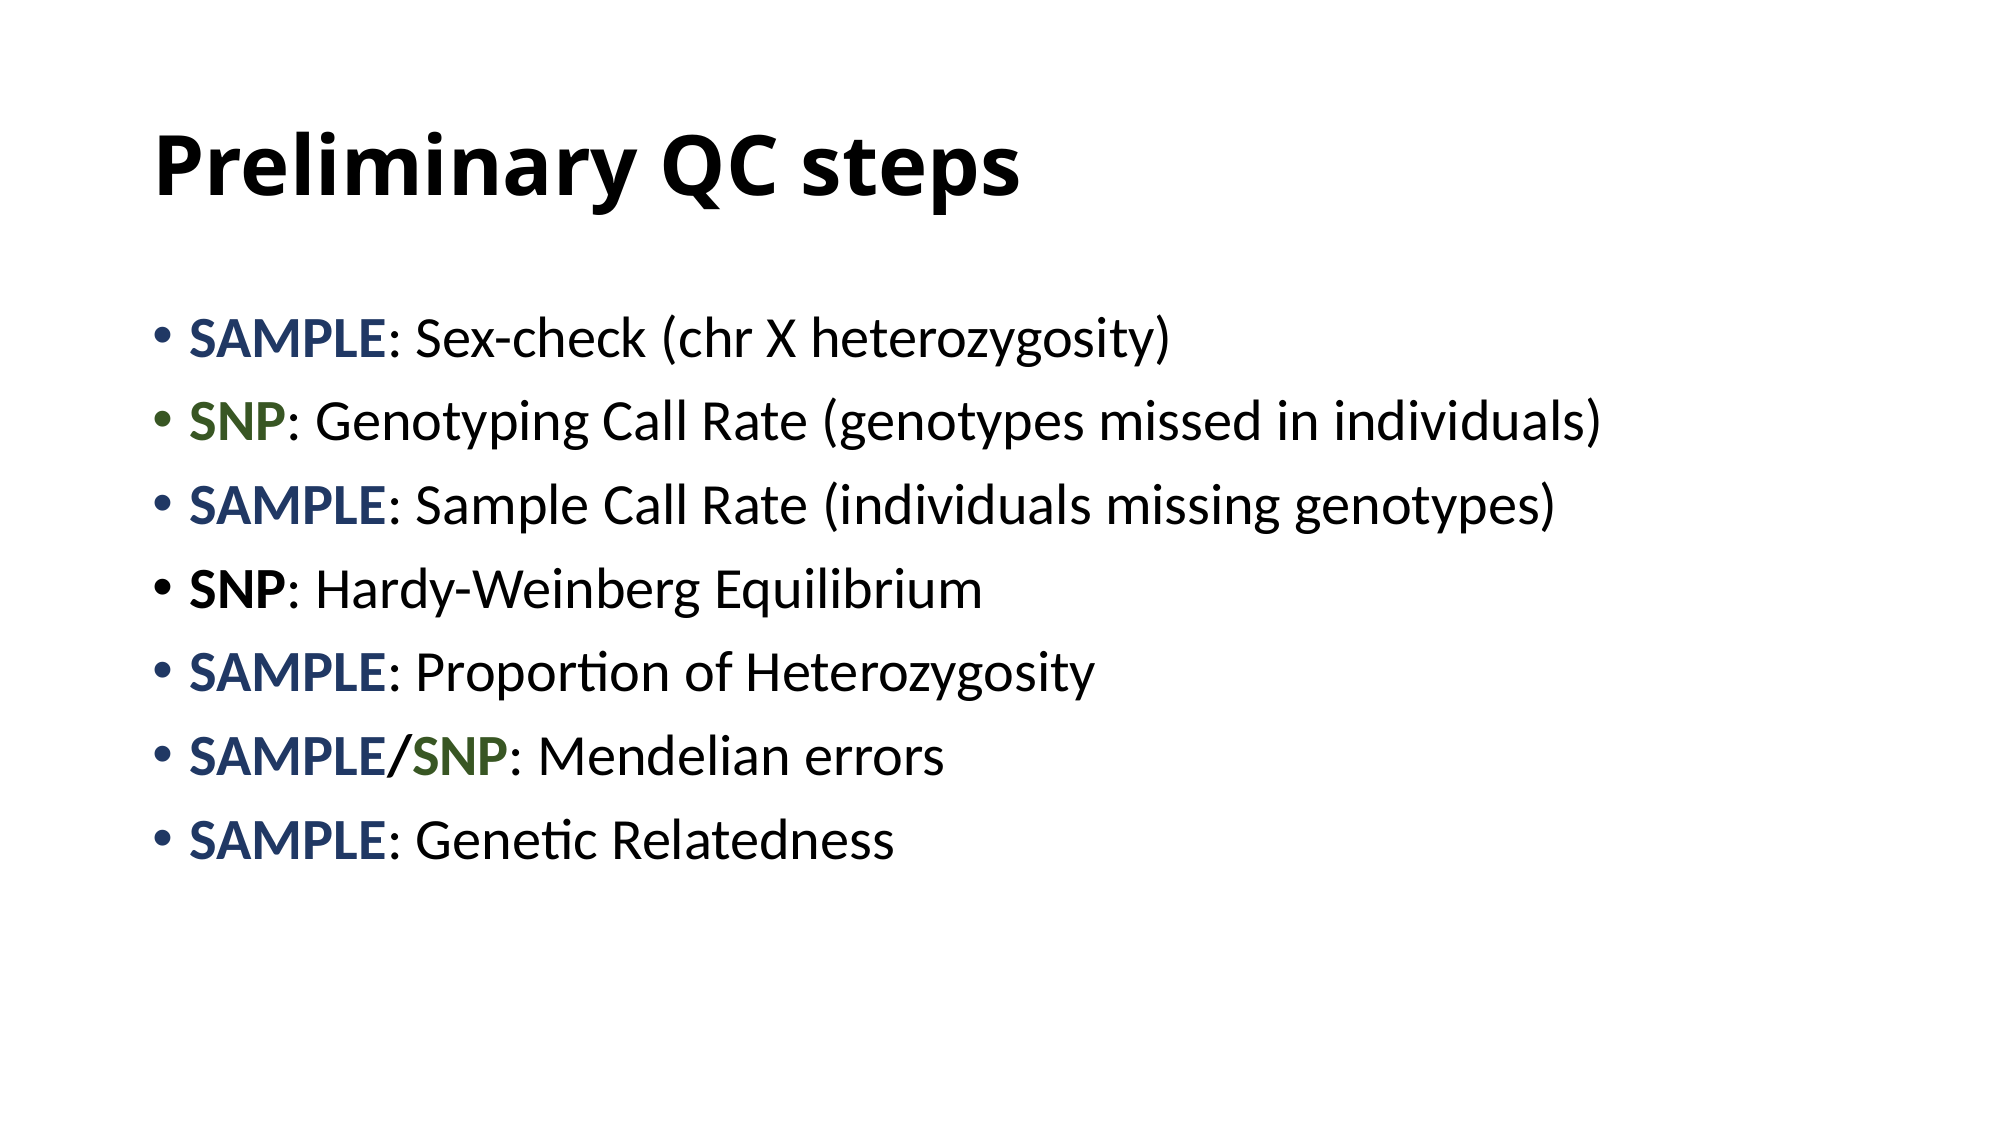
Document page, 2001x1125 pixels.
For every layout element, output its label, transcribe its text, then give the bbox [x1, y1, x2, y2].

list SAMPLE: Sex-check (chr X heterozygosity) SNP: Genotyping Call Rate (genotypes missed in individuals) SAMPLE: Sample Call Rate (individuals missing genotypes) SNP: Hardy-Weinberg Equilibrium SAMPLE: Proportion of Heterozygosity SAMPLE/SNP: Mendelian errors SAMPLE: Genetic Relatedness [137, 299, 1863, 1014]
title Preliminary QC steps [137, 59, 1863, 278]
